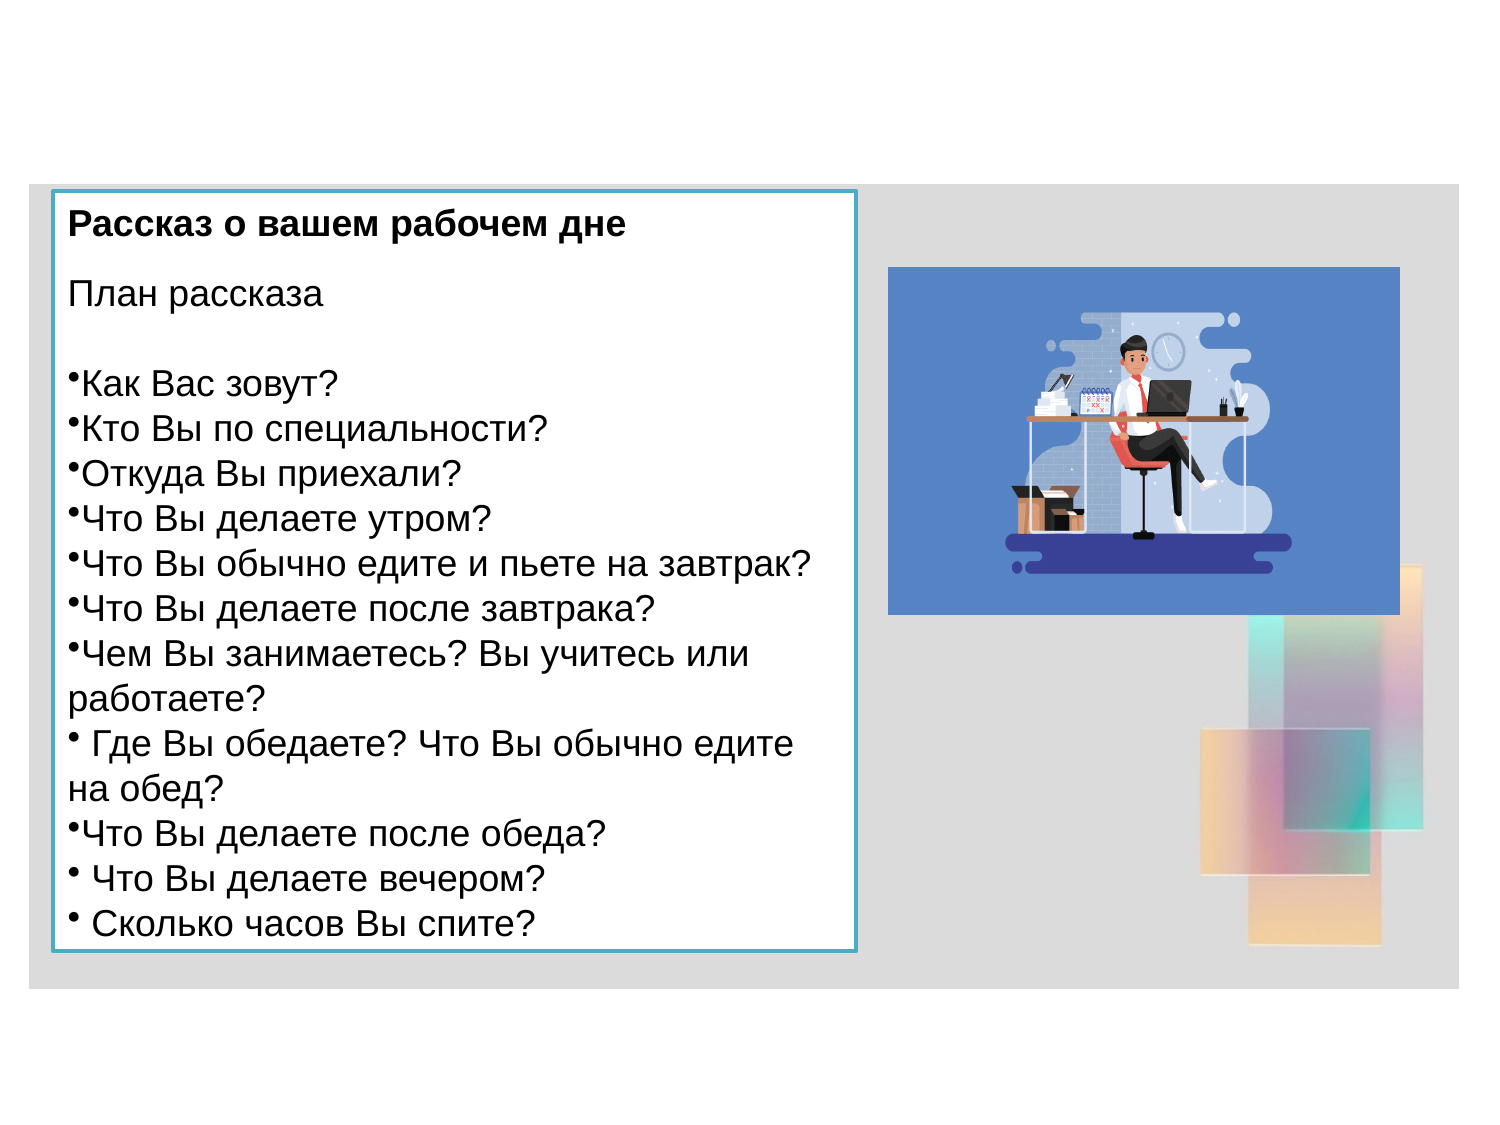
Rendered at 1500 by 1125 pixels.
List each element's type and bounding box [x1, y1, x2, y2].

picture [29, 184, 1459, 989]
